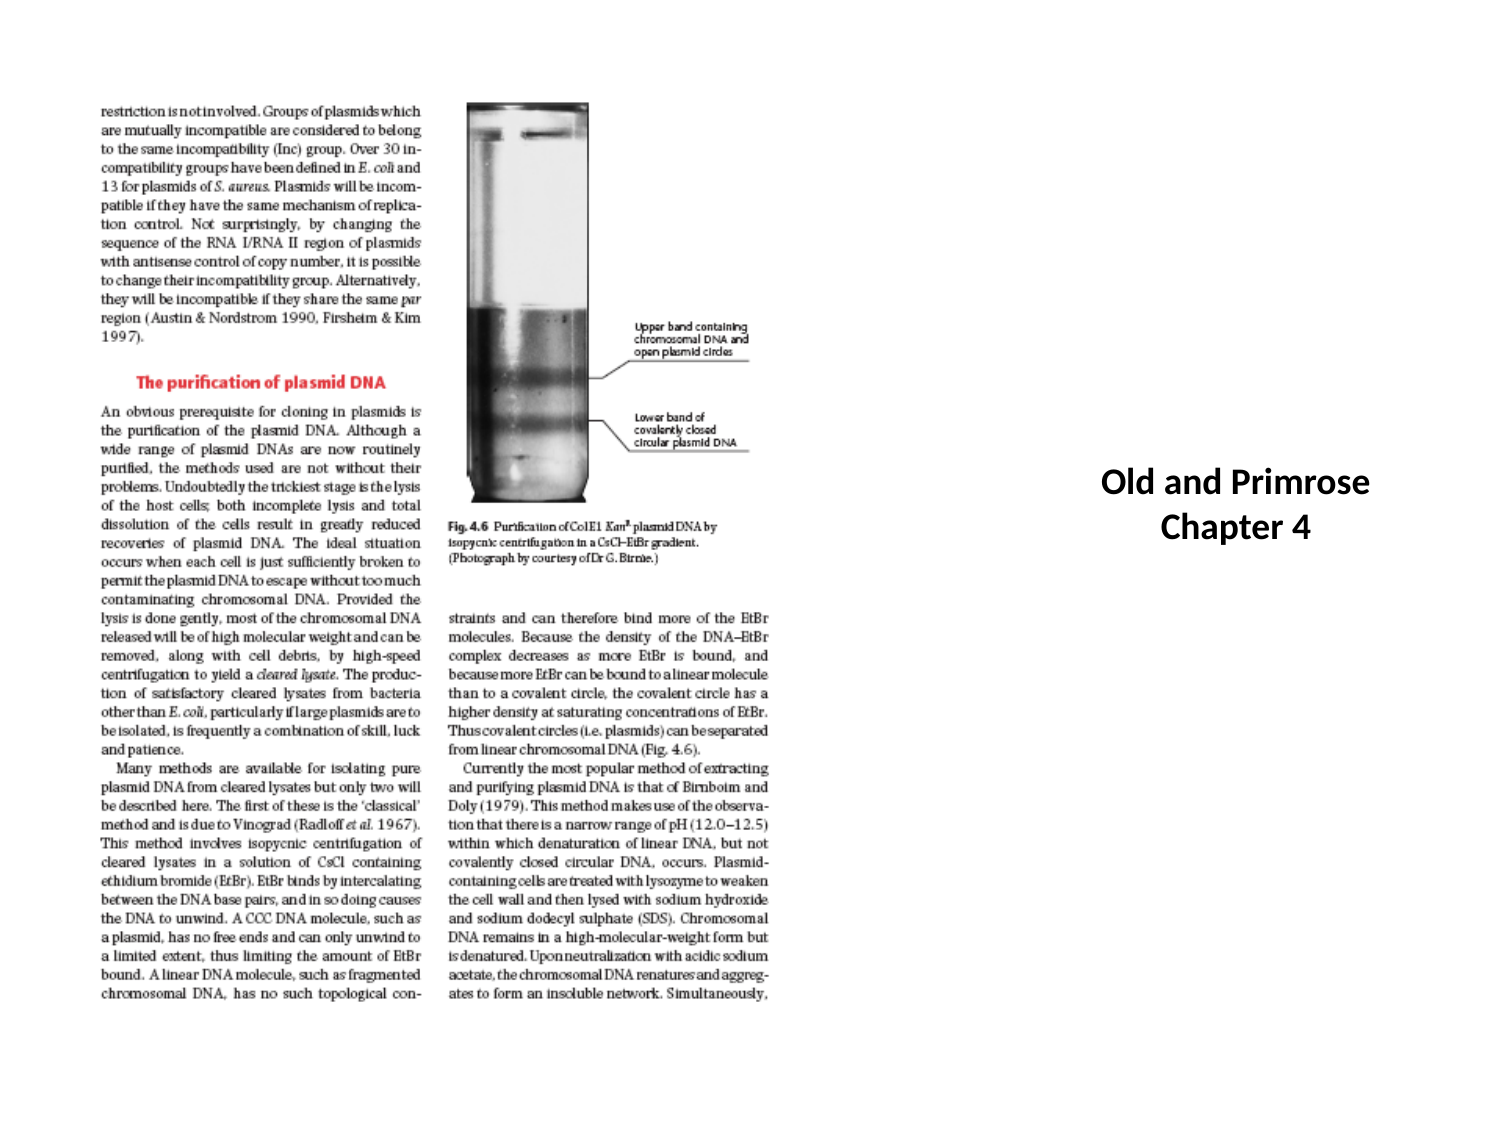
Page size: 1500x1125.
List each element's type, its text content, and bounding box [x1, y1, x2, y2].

text_box Old and Primrose Chapter 4 [1086, 449, 1386, 555]
picture [24, 73, 863, 1052]
